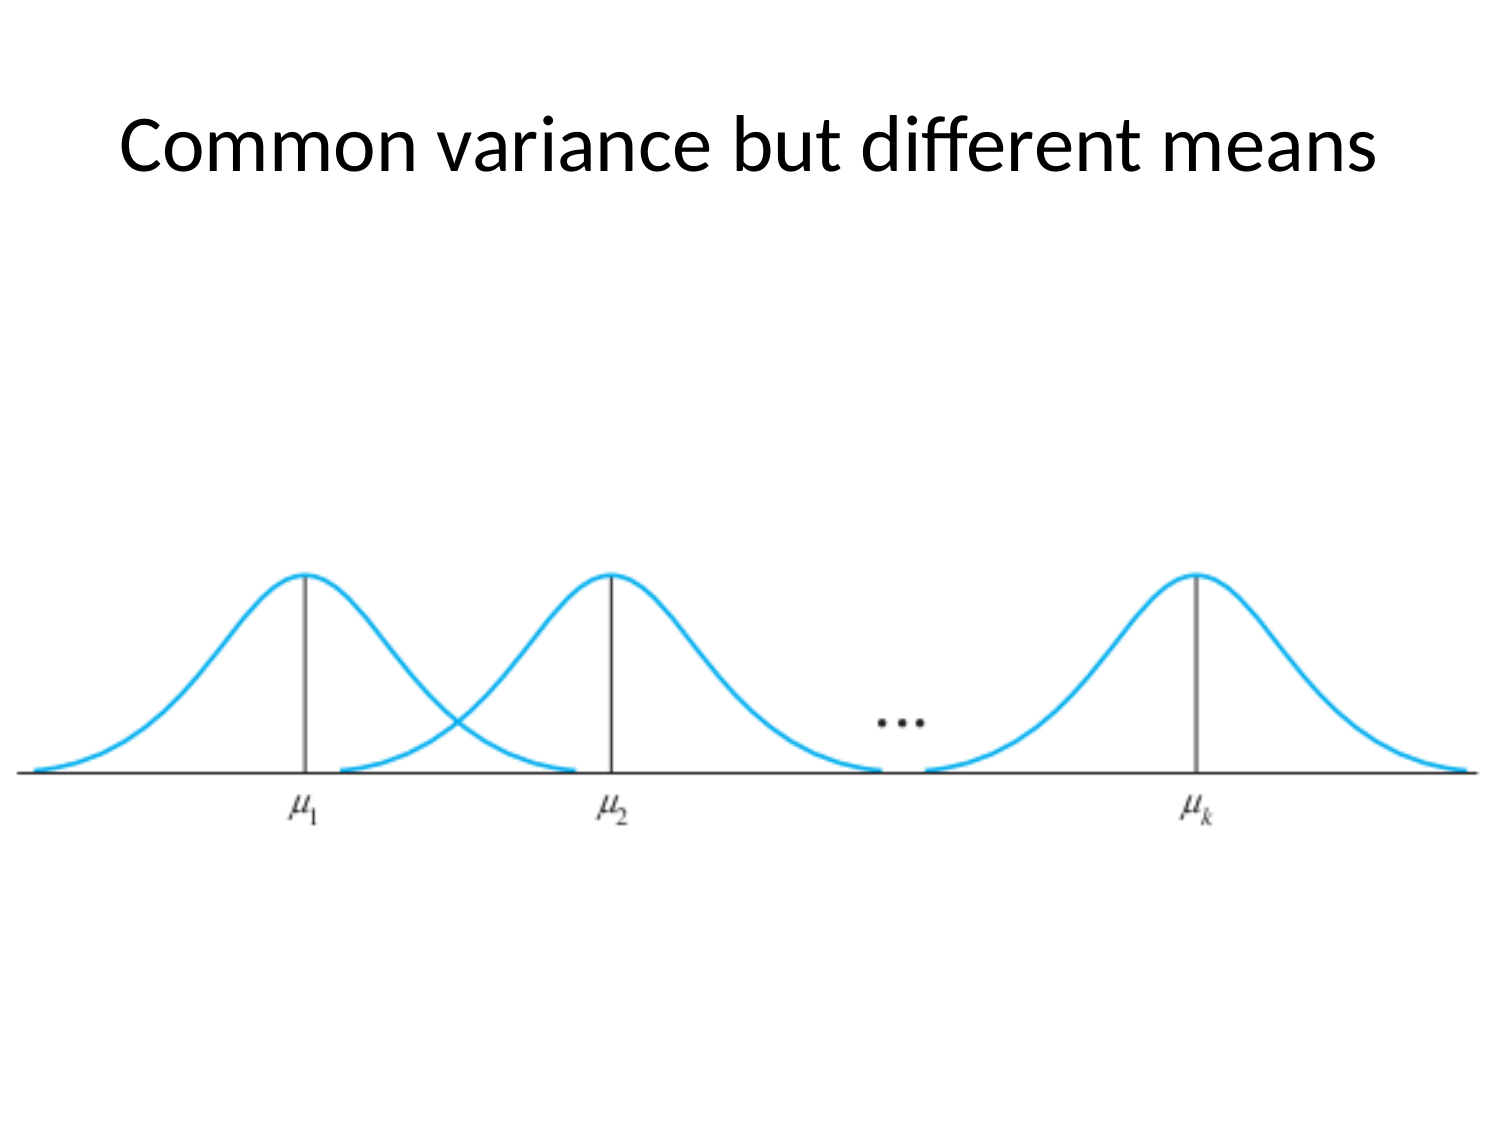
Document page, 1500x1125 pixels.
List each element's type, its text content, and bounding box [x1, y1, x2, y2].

picture [10, 512, 1500, 841]
title Common variance but different means [75, 45, 1425, 233]
